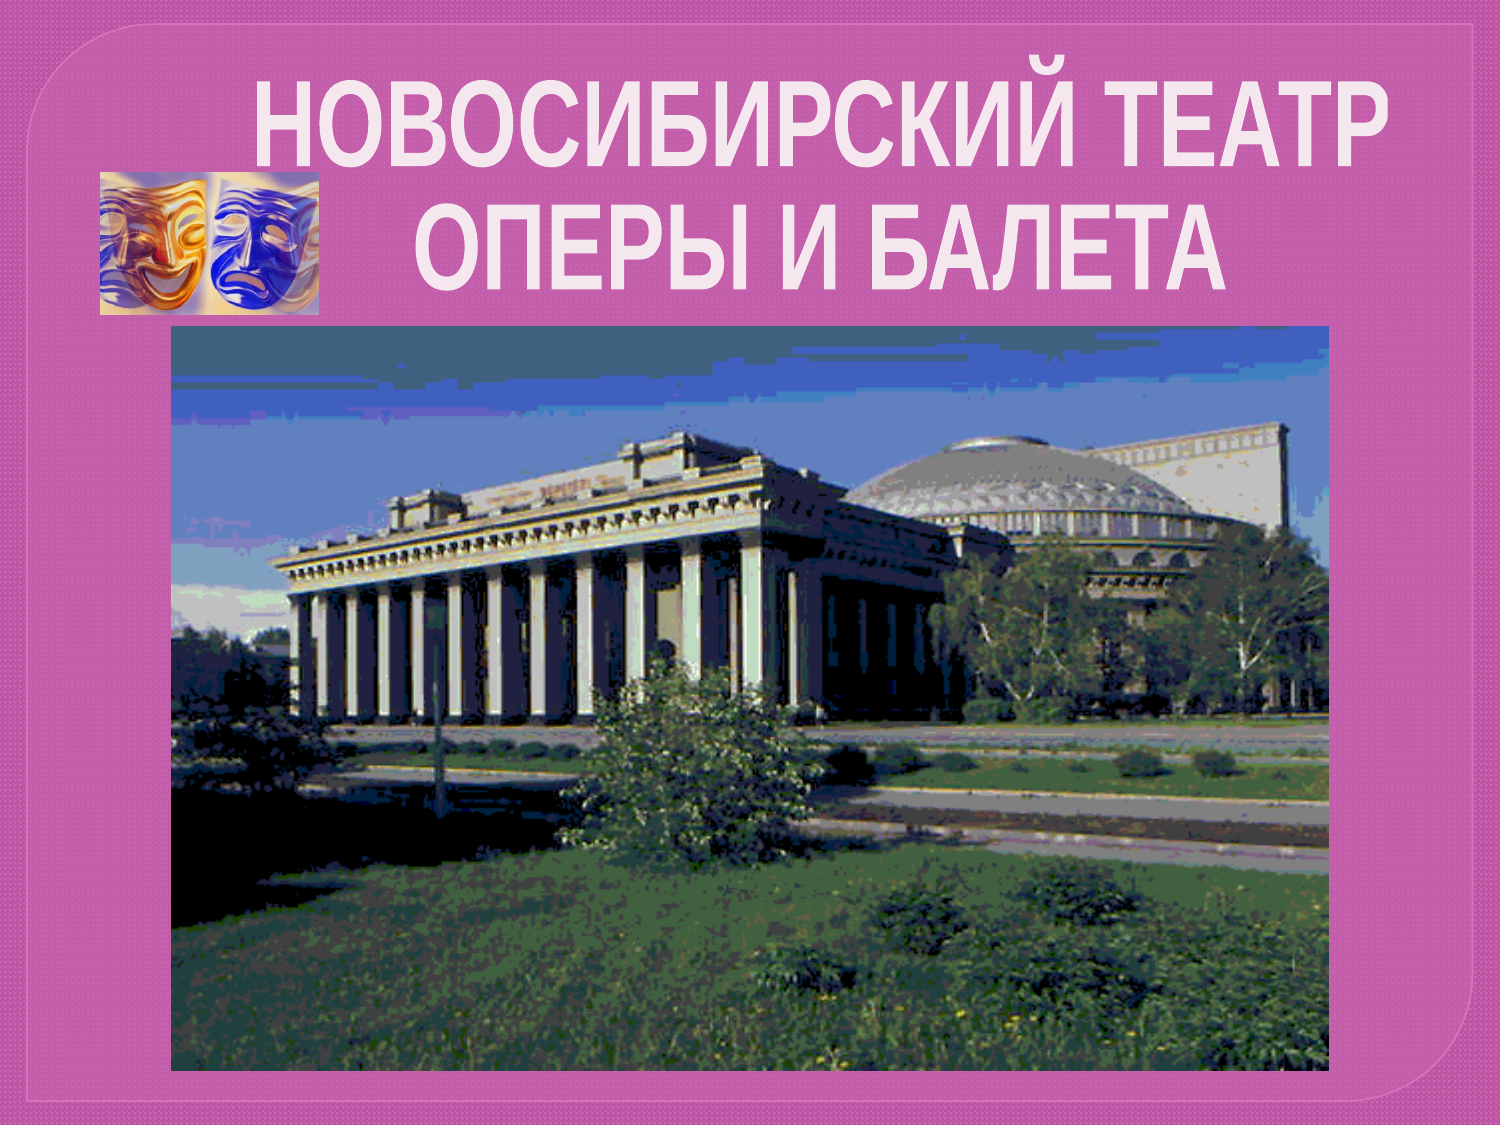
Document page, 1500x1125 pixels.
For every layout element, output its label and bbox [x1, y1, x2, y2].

picture [100, 172, 319, 315]
picture [170, 326, 1329, 1071]
